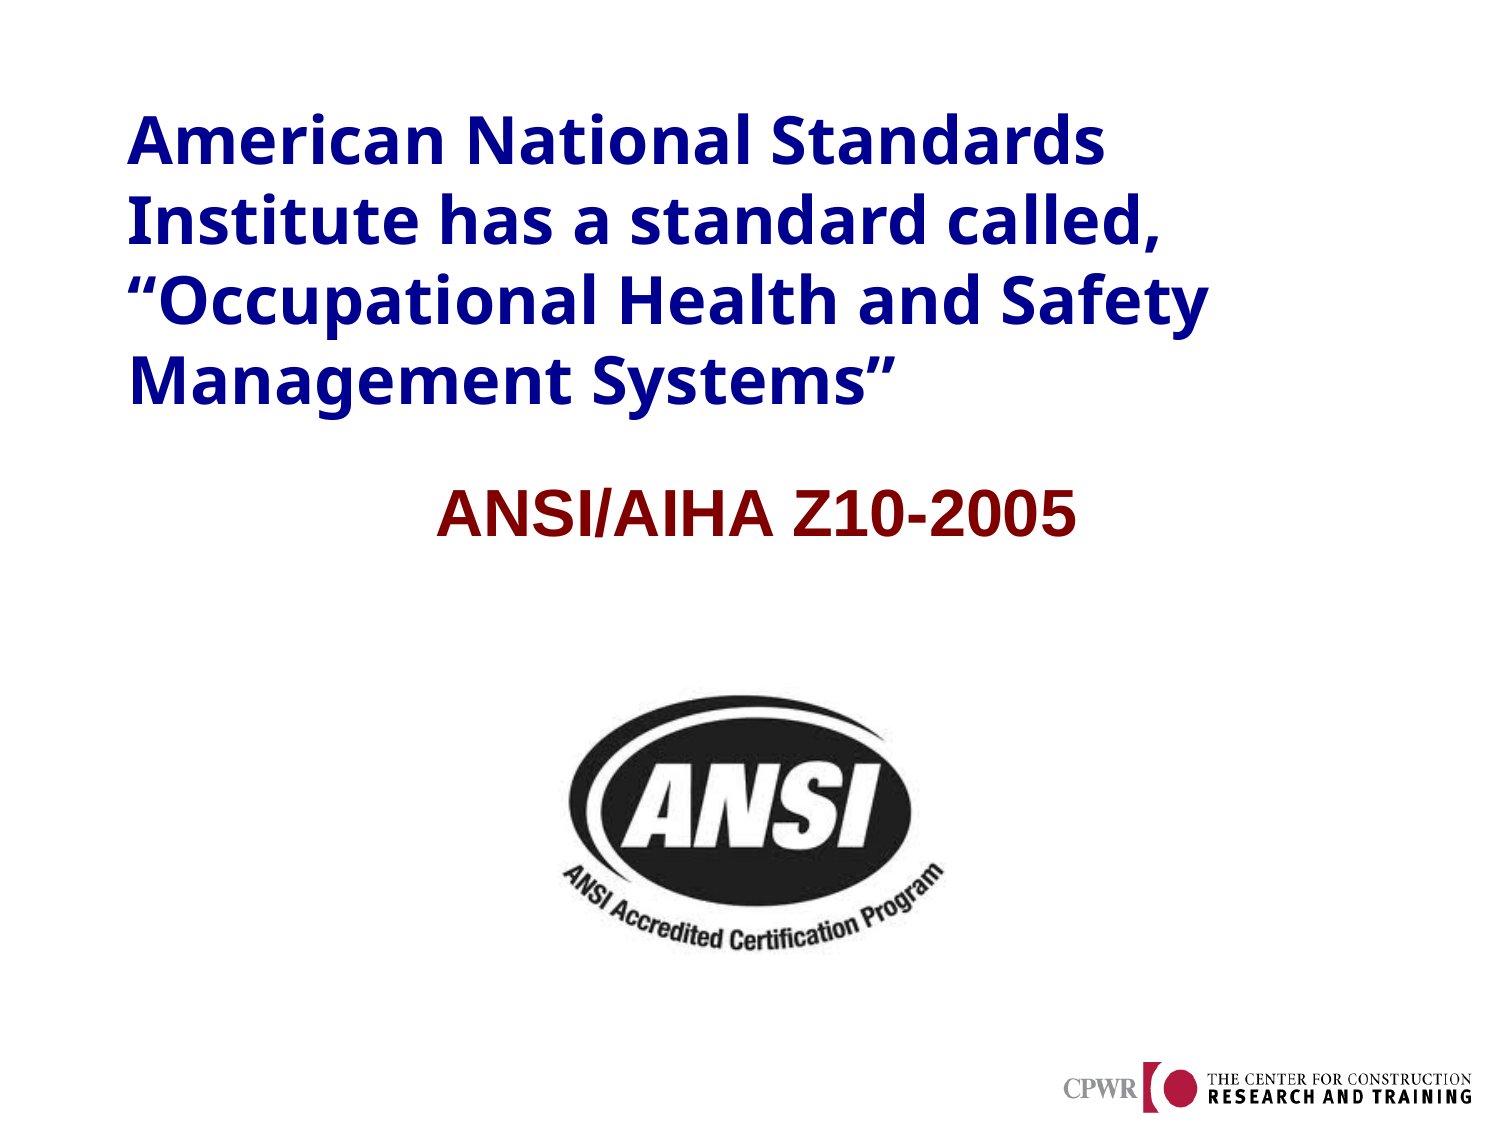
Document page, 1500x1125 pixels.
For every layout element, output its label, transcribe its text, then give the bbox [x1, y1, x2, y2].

picture [519, 674, 988, 974]
picture [1062, 1062, 1475, 1113]
title American National Standards Institute has a standard called, “Occupational Health and Safety Management Systems” [112, 137, 1388, 379]
subtitle ANSI/AIHA Z10-2005 [174, 462, 1338, 750]
